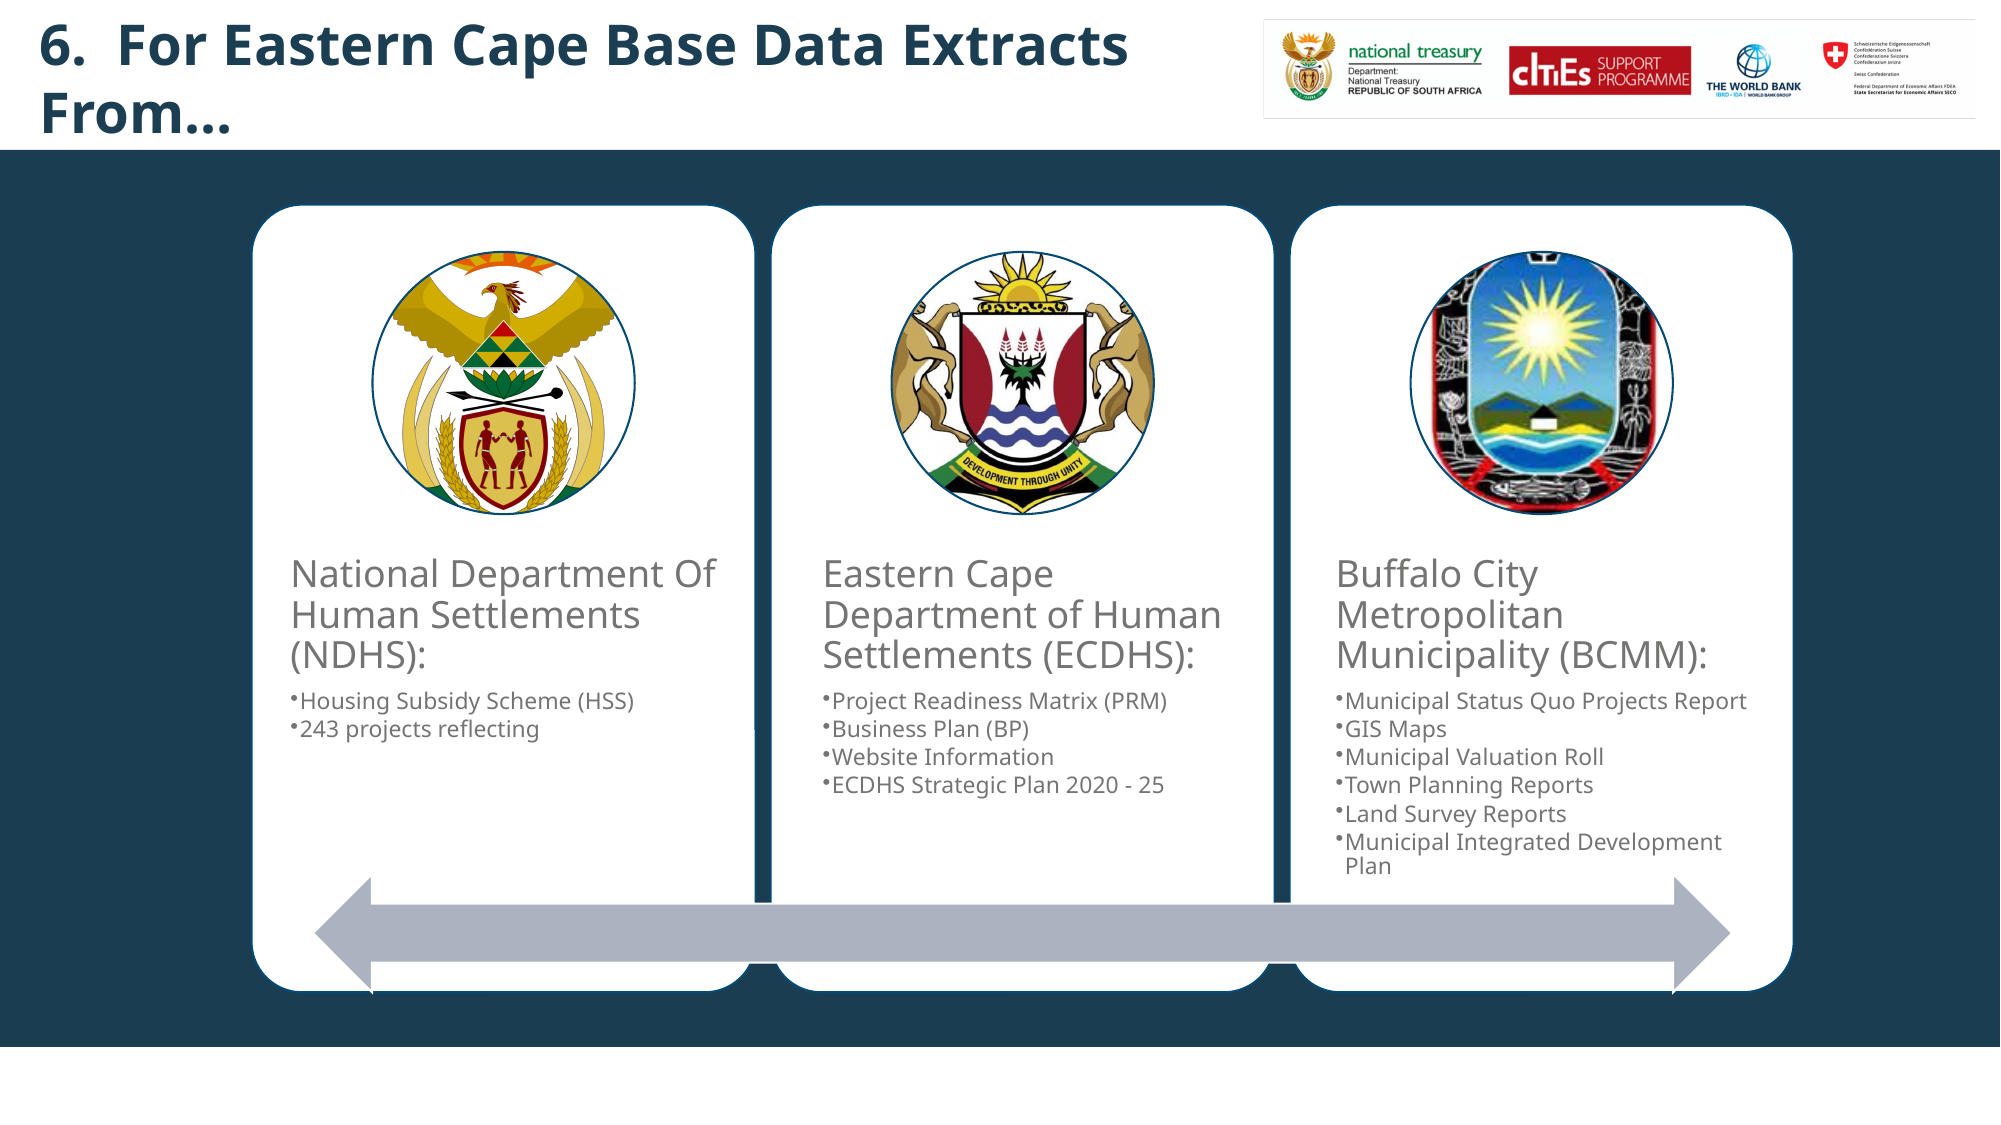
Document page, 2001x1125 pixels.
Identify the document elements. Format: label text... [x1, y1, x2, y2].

picture [1263, 19, 1976, 119]
text_box 6. For Eastern Cape Base Data Extracts From… [24, 2, 1333, 152]
text_box [0, 149, 2000, 1047]
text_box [251, 204, 1794, 993]
